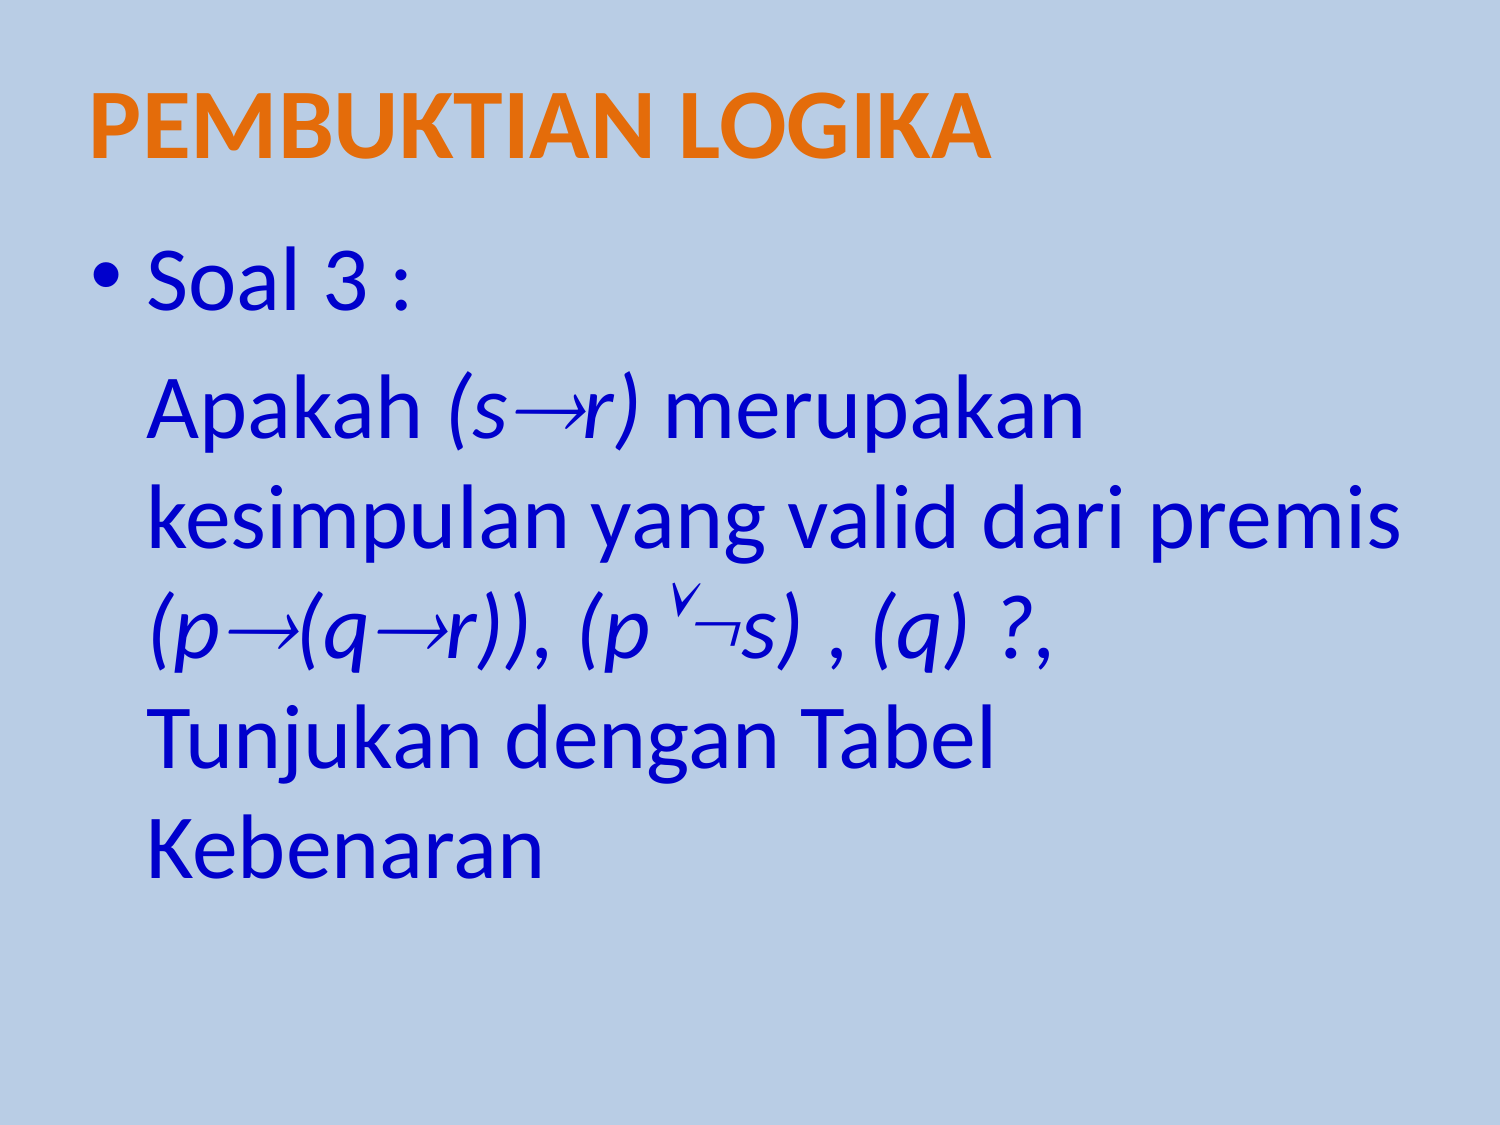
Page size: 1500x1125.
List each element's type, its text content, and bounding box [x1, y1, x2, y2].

list Soal 3 : Apakah (sr) merupakan kesimpulan yang valid dari premis (p(qr)), (ps) , (q) ?, Tunjukan dengan Tabel Kebenaran [75, 210, 1425, 1055]
text_box Pembuktian logika [73, 51, 1009, 187]
